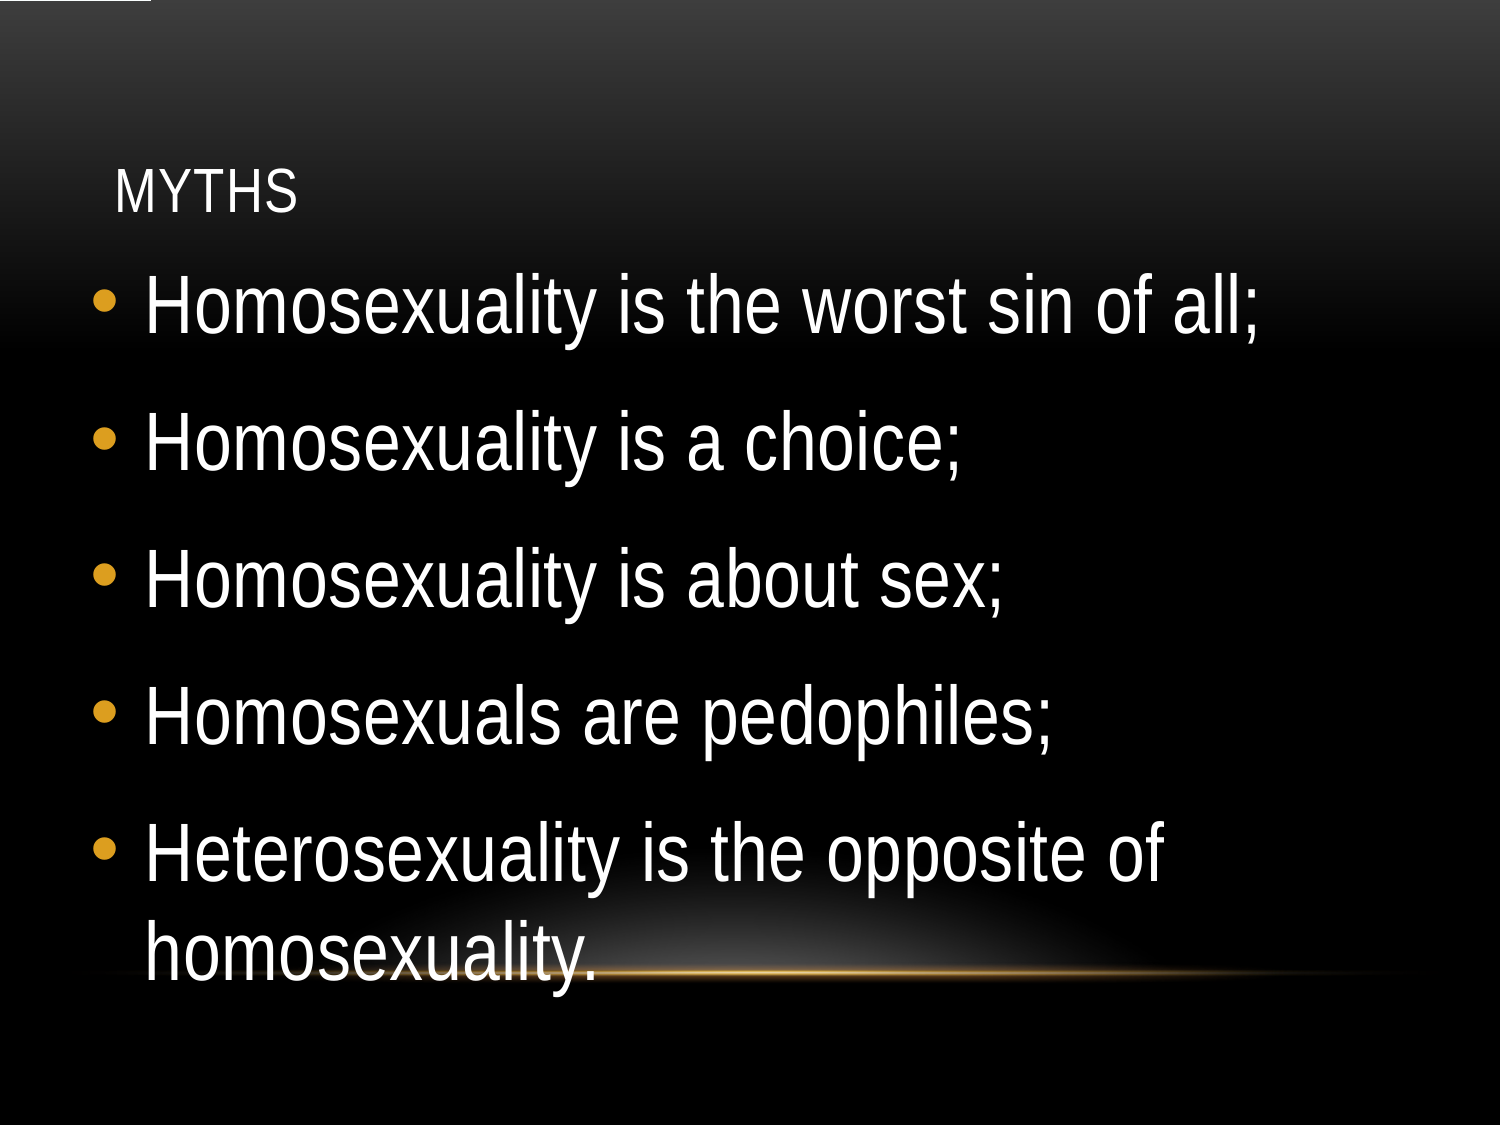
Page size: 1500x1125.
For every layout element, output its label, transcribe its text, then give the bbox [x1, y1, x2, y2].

list Homosexuality is the worst sin of all; Homosexuality is a choice; Homosexuality is about sex; Homosexuals are pedophiles; Heterosexuality is the opposite of homosexuality. [75, 243, 1425, 1013]
title Myths [99, 45, 1400, 233]
picture [0, 0, 1500, 1125]
